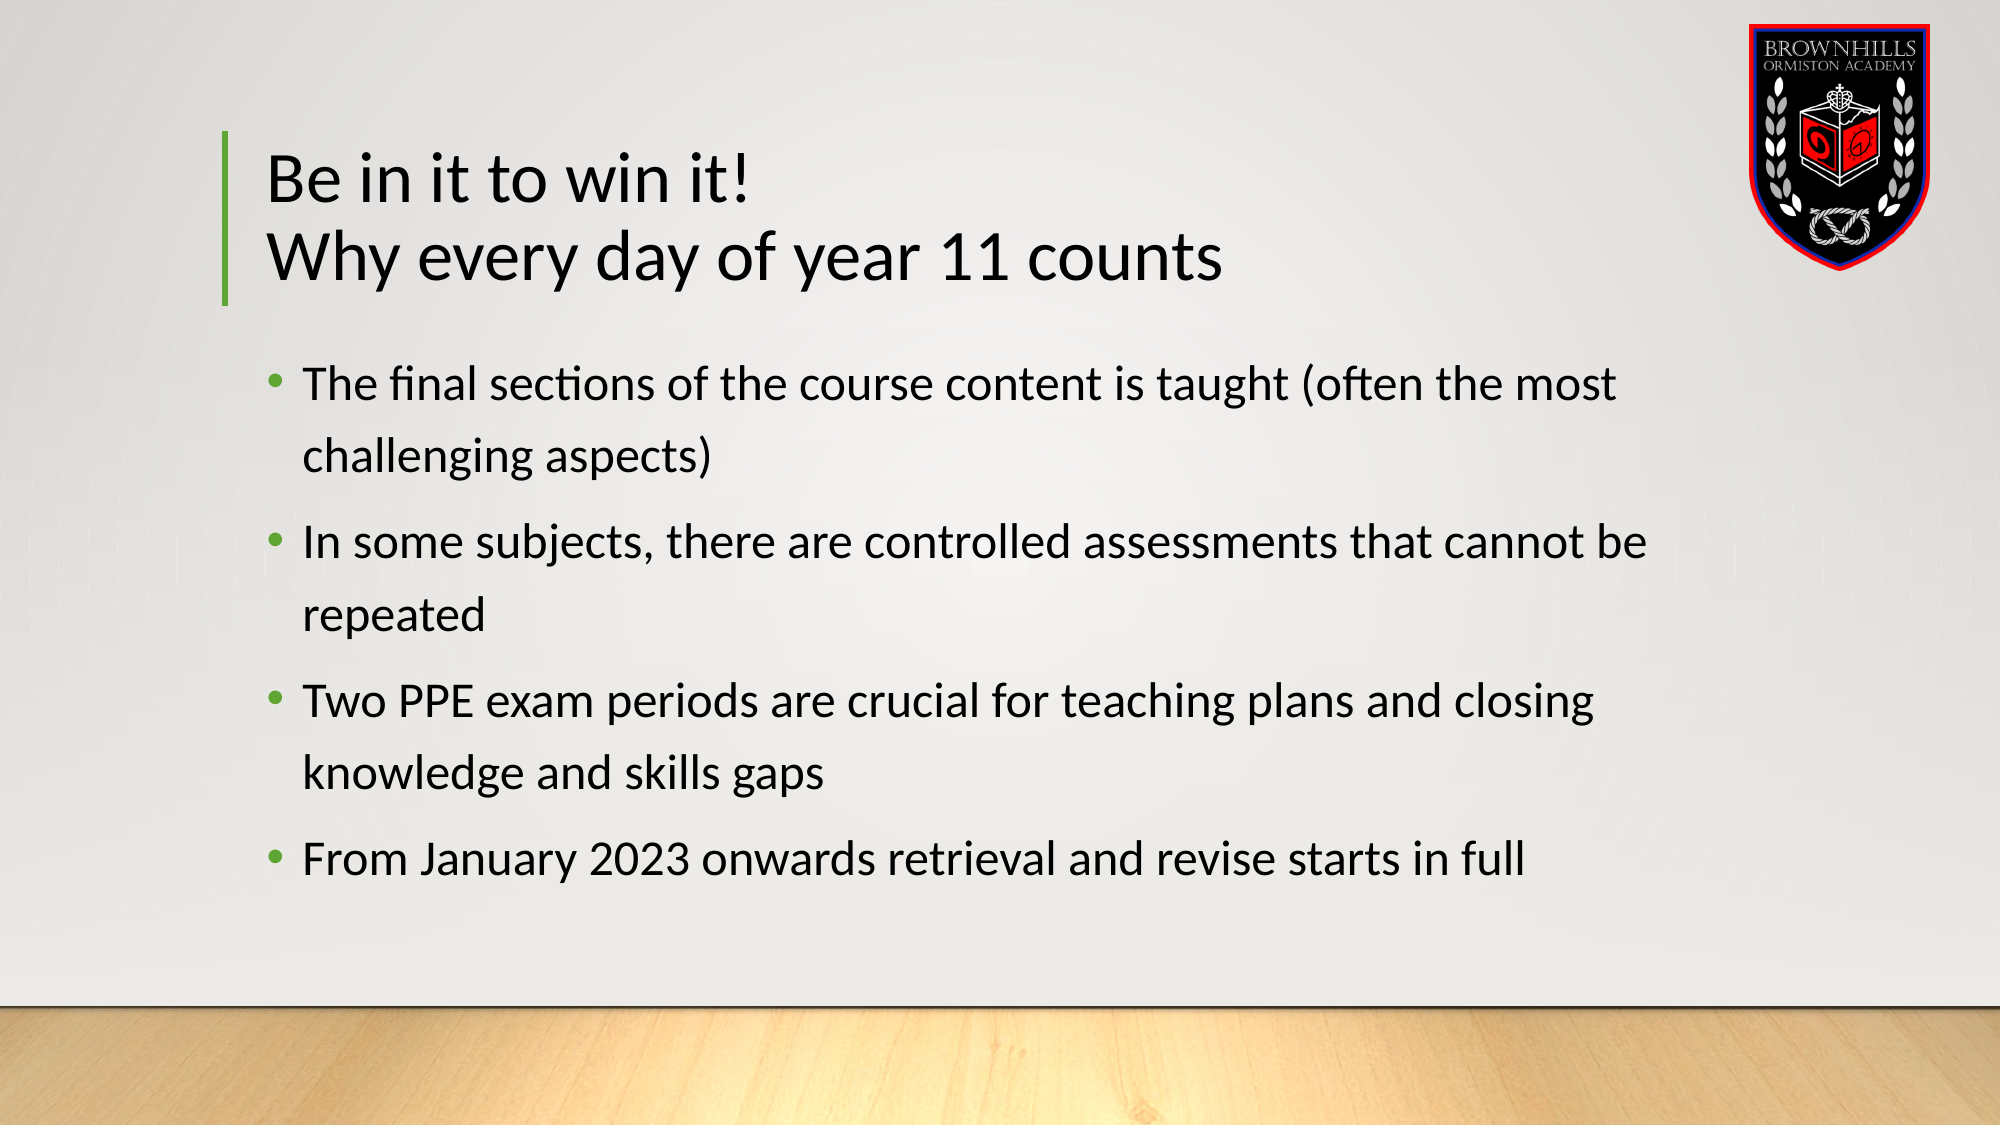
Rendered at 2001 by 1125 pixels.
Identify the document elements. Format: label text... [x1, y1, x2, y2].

list The final sections of the course content is taught (often the most challenging aspects) In some subjects, there are controlled assessments that cannot be repeated Two PPE exam periods are crucial for teaching plans and closing knowledge and skills gaps From January 2023 onwards retrieval and revise starts in full [251, 330, 1814, 897]
picture [1748, 24, 1931, 271]
picture [0, 1006, 2000, 1125]
title Be in it to win it! Why every day of year 11 counts [251, 131, 1814, 305]
